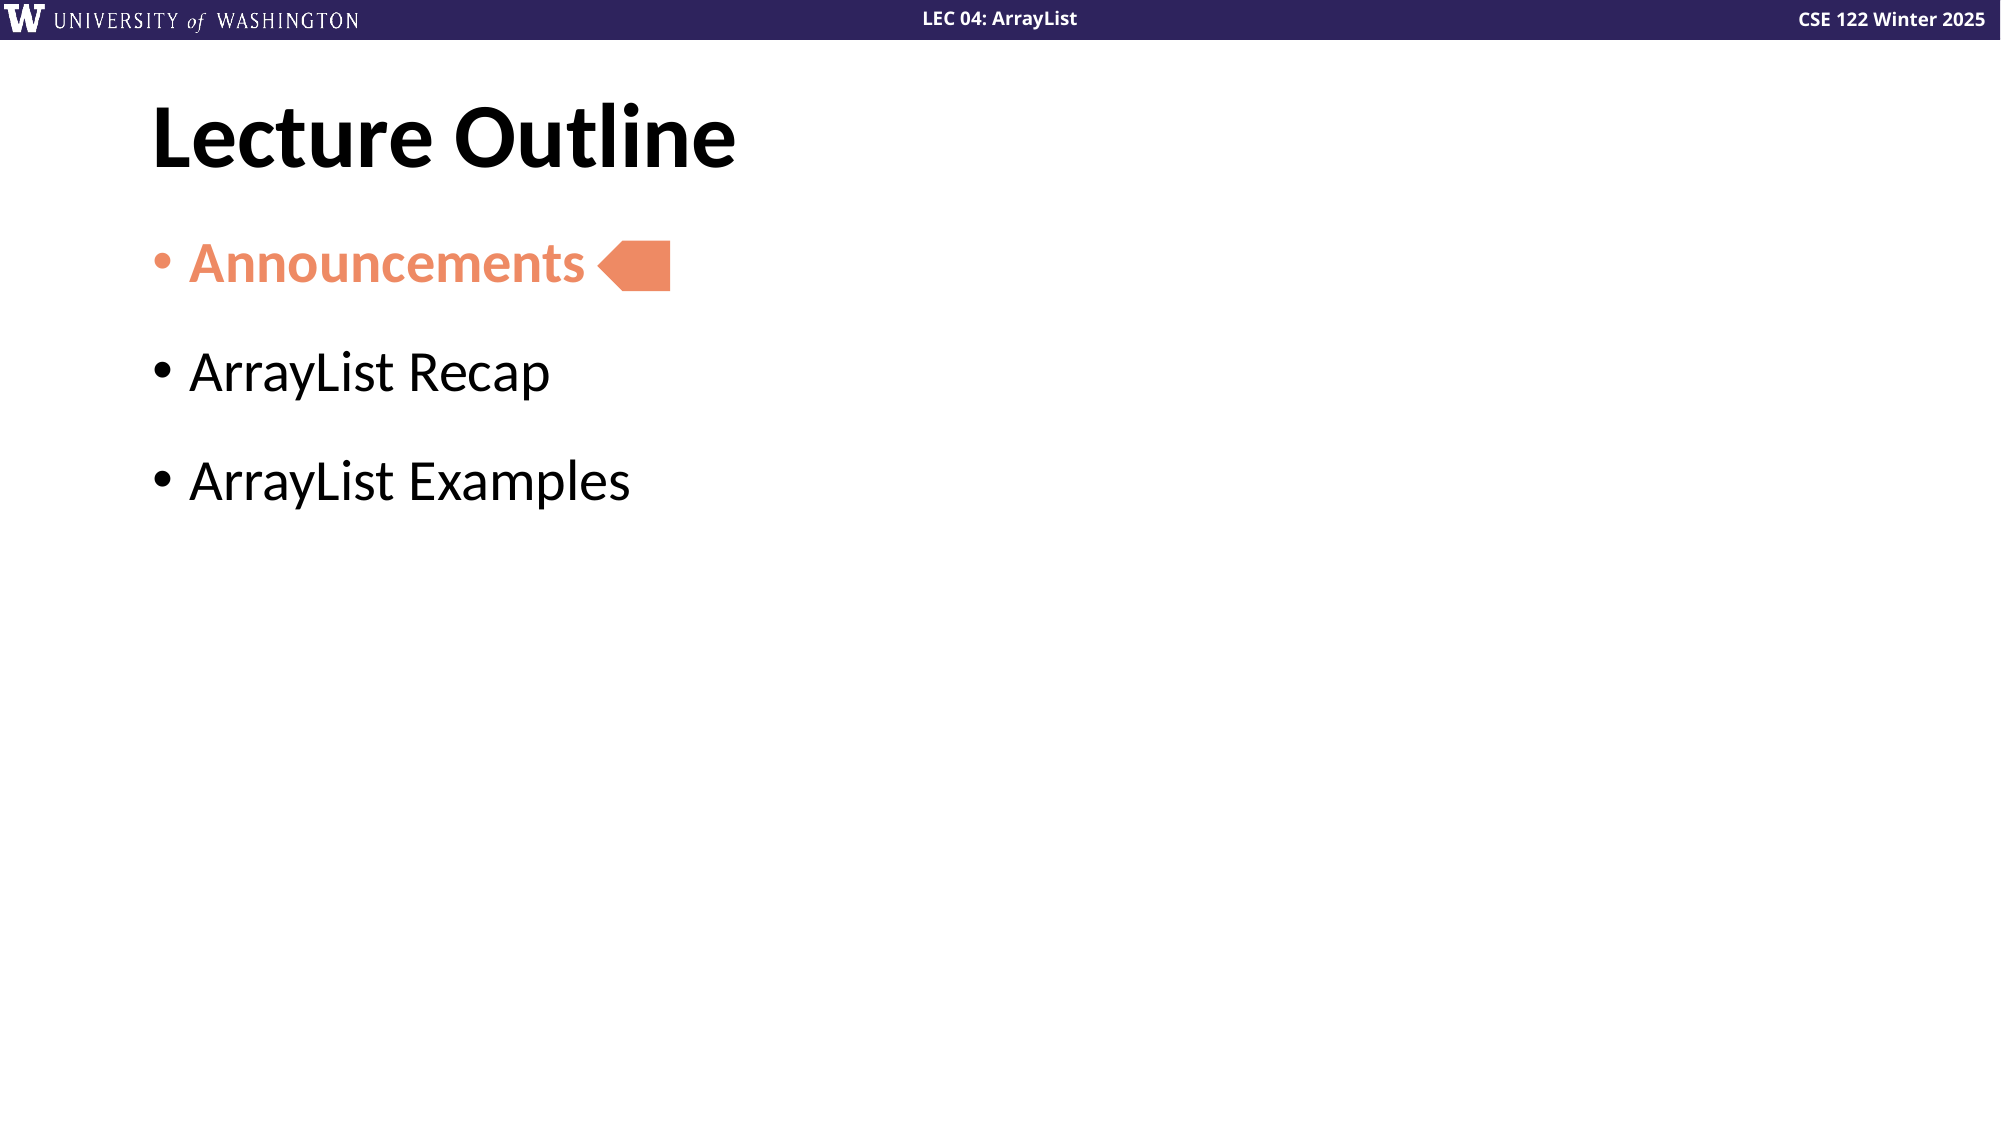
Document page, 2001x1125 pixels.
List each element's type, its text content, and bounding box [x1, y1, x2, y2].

text_box [595, 239, 672, 293]
list Announcements ArrayList Recap ArrayList Examples [137, 224, 1863, 1014]
picture [4, 4, 358, 33]
title Lecture Outline [137, 74, 1863, 200]
